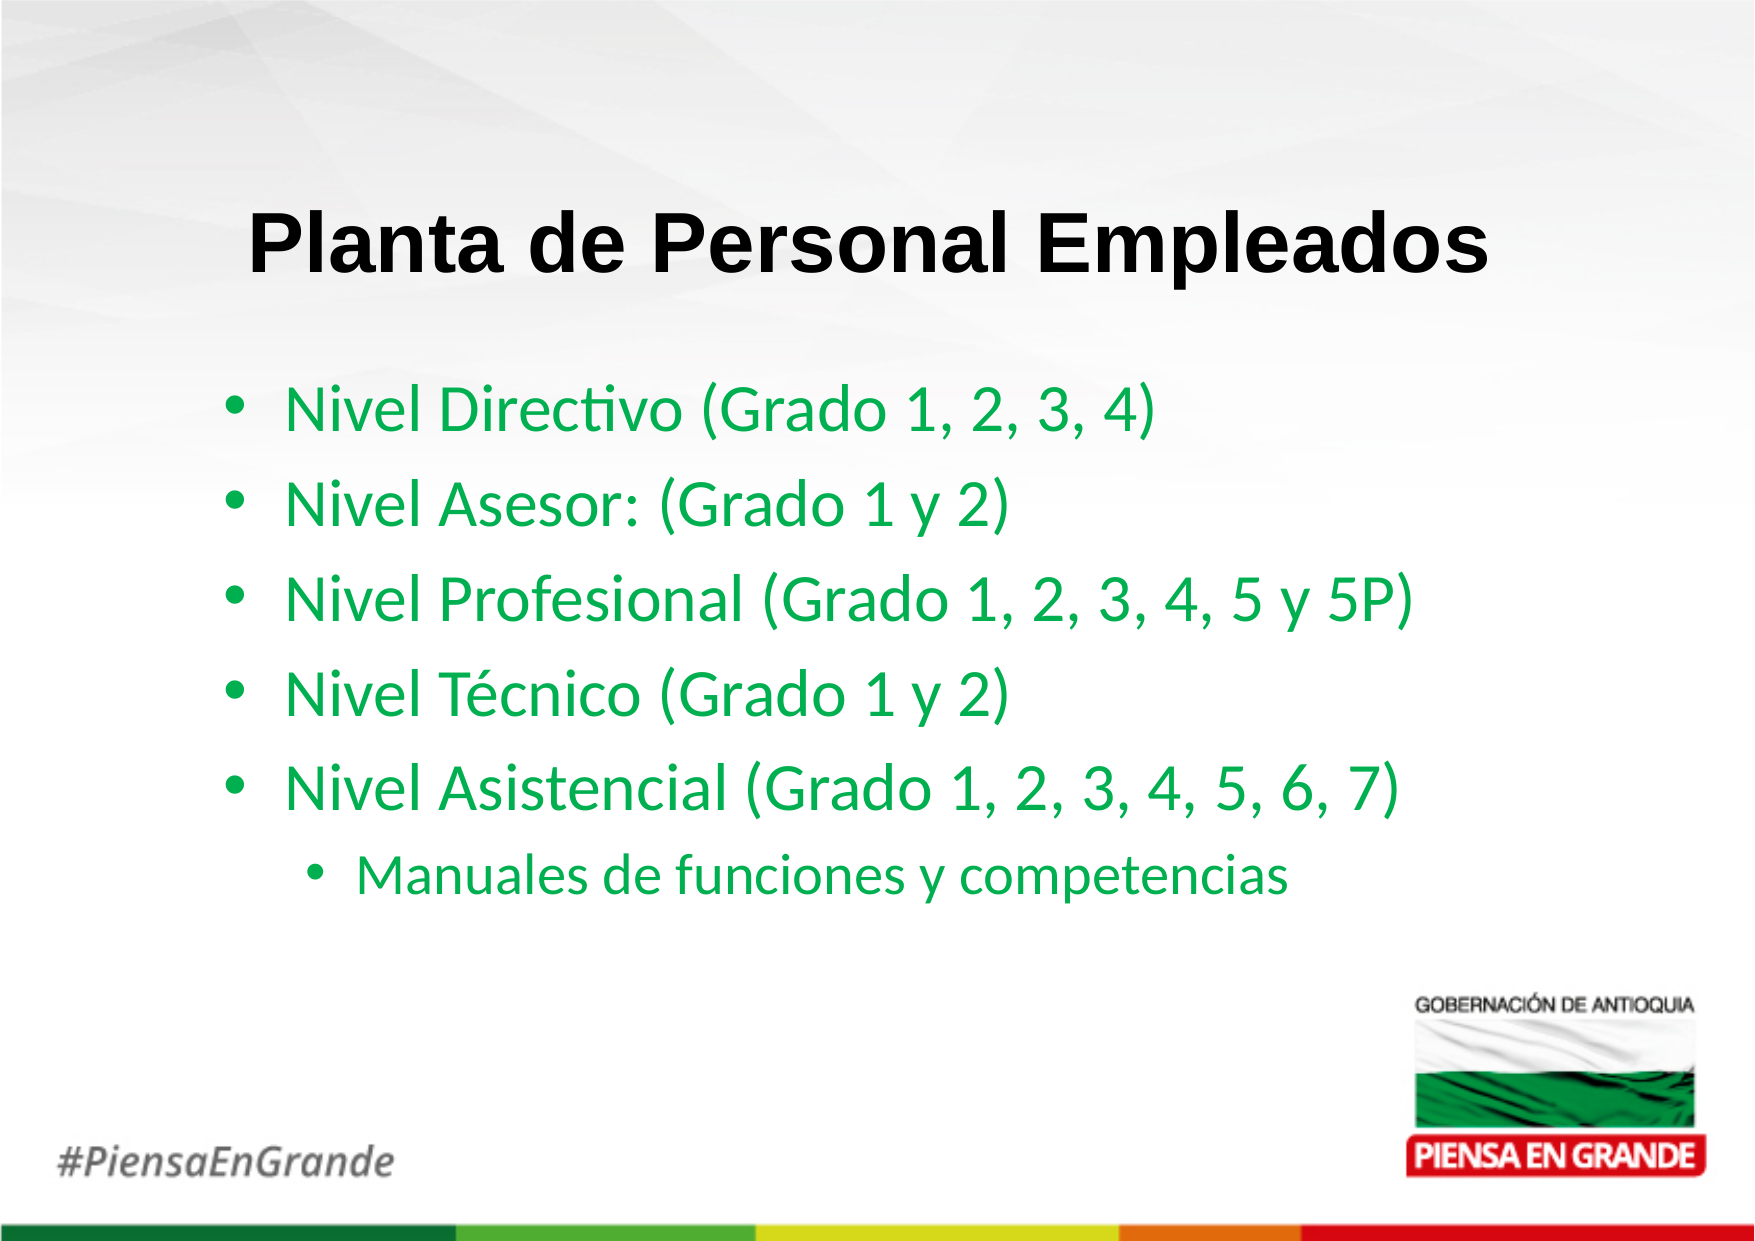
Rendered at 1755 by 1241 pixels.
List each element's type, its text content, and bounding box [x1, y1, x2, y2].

text_box Planta de Personal Empleados [232, 179, 1532, 322]
picture [0, 0, 1755, 1241]
text_box Nivel Directivo (Grado 1, 2, 3, 4) Nivel Asesor: (Grado 1 y 2) Nivel Profesional (Grado 1, 2, 3, 4, 5 y 5P) Nivel Técnico (Grado 1 y 2) Nivel Asistencial (Grado 1, 2, 3, 4, 5, 6, 7) Manuales de funciones y competencias [208, 356, 1520, 924]
